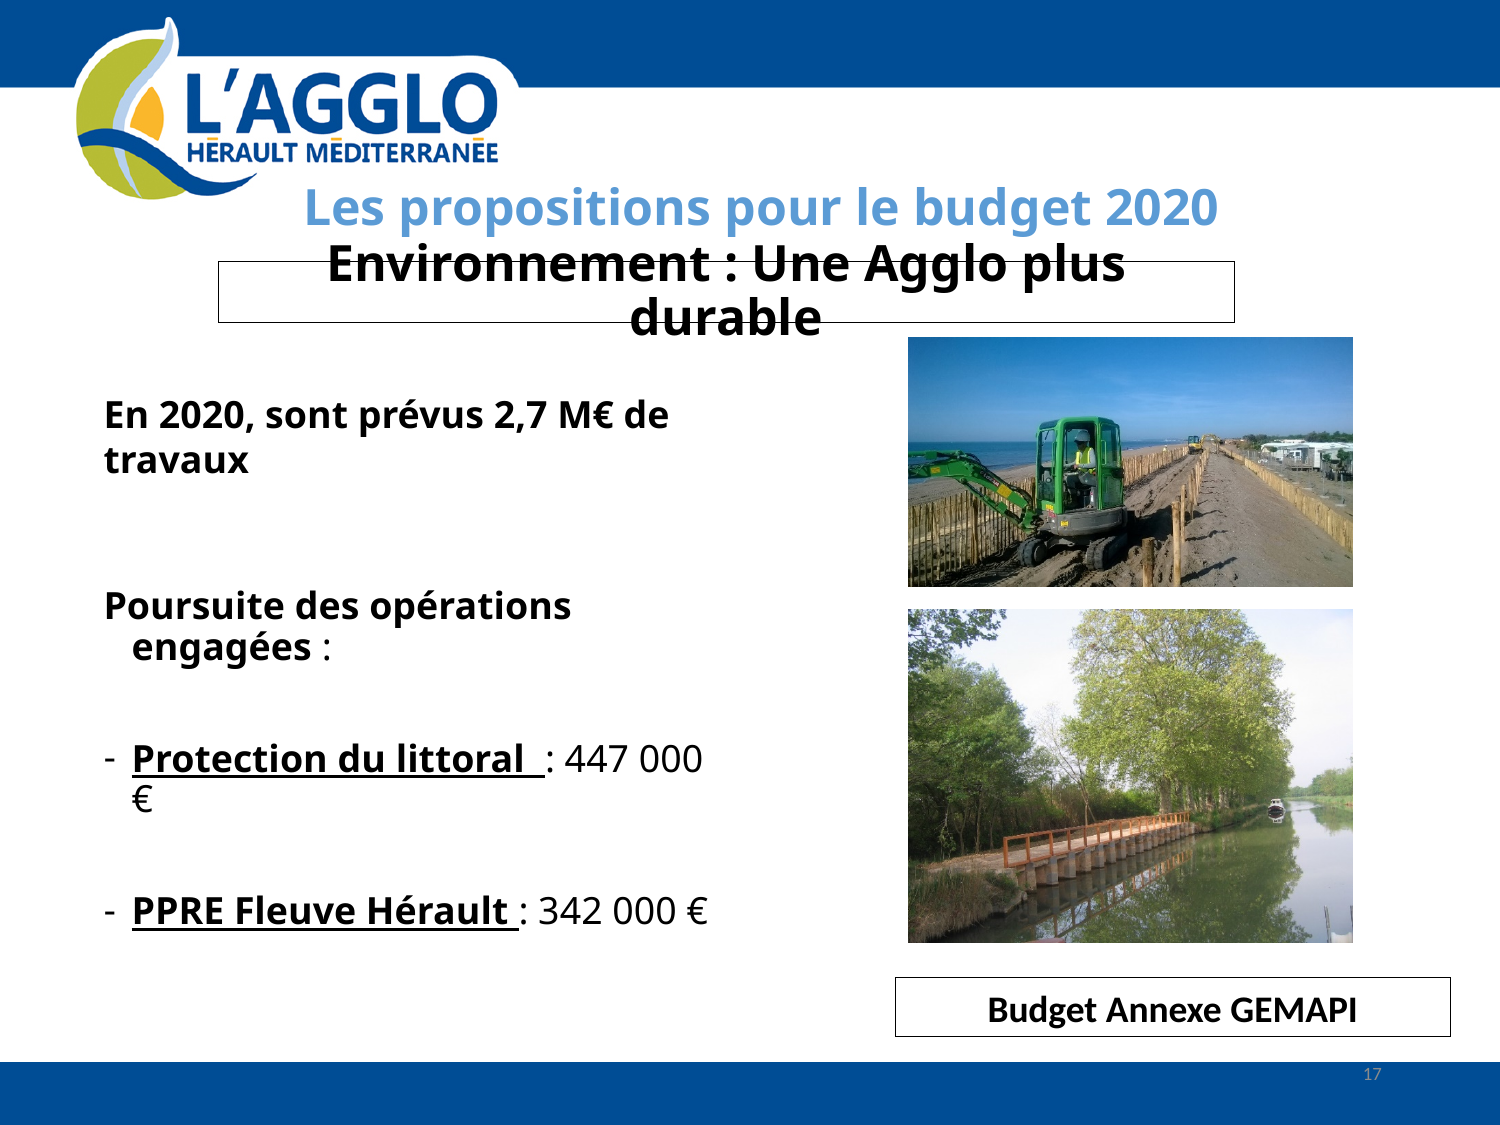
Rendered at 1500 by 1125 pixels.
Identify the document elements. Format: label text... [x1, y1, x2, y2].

text_box Environnement : Une Agglo plus durable [218, 261, 1235, 323]
picture [0, 0, 1500, 1125]
text_box Budget Annexe GEMAPI [895, 977, 1451, 1037]
text_box En 2020, sont prévus 2,7 M€ de travaux Poursuite des opérations engagées : Protection du littoral : 447 000 € PPRE Fleuve Hérault : 342 000 € [88, 383, 727, 1043]
title Les propositions pour le budget 2020 [125, 160, 1399, 258]
slide_number 17 [1059, 1042, 1397, 1103]
